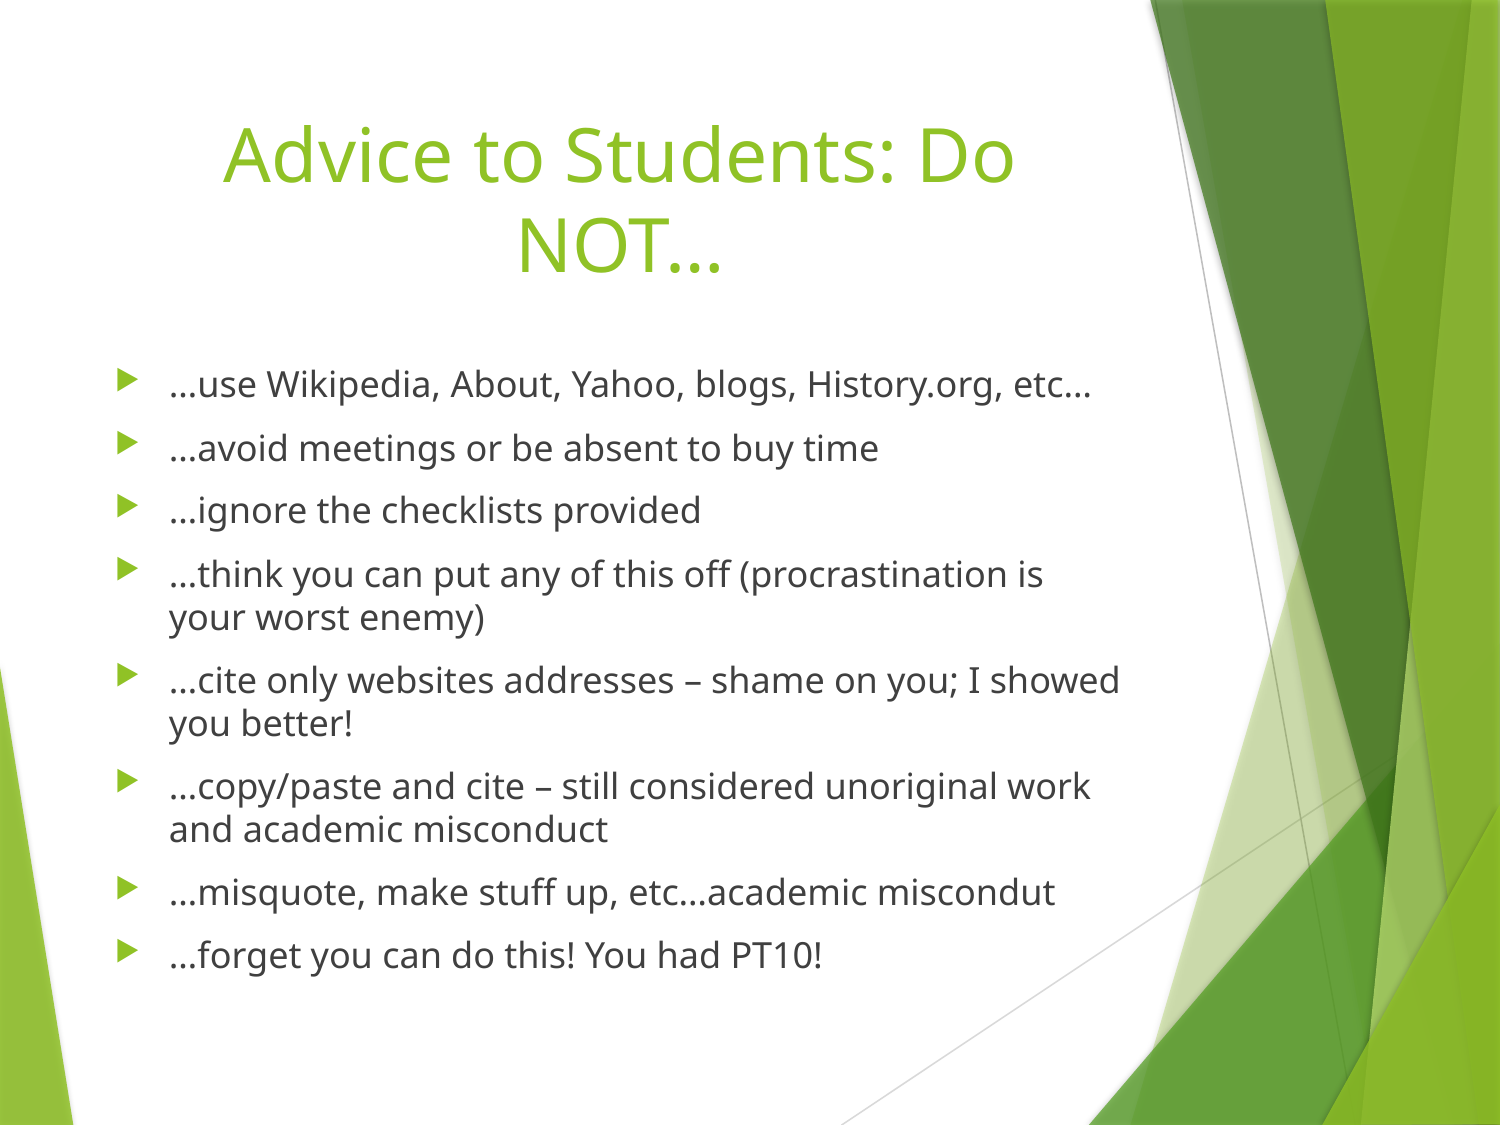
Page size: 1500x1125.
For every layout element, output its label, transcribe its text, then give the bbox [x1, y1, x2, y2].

list …use Wikipedia, About, Yahoo, blogs, History.org, etc… …avoid meetings or be absent to buy time …ignore the checklists provided …think you can put any of this off (procrastination is your worst enemy) …cite only websites addresses – shame on you; I showed you better! …copy/paste and cite – still considered unoriginal work and academic misconduct …misquote, make stuff up, etc…academic miscondut …forget you can do this! You had PT10! [99, 354, 1142, 992]
title Advice to Students: Do NOT… [99, 99, 1142, 317]
